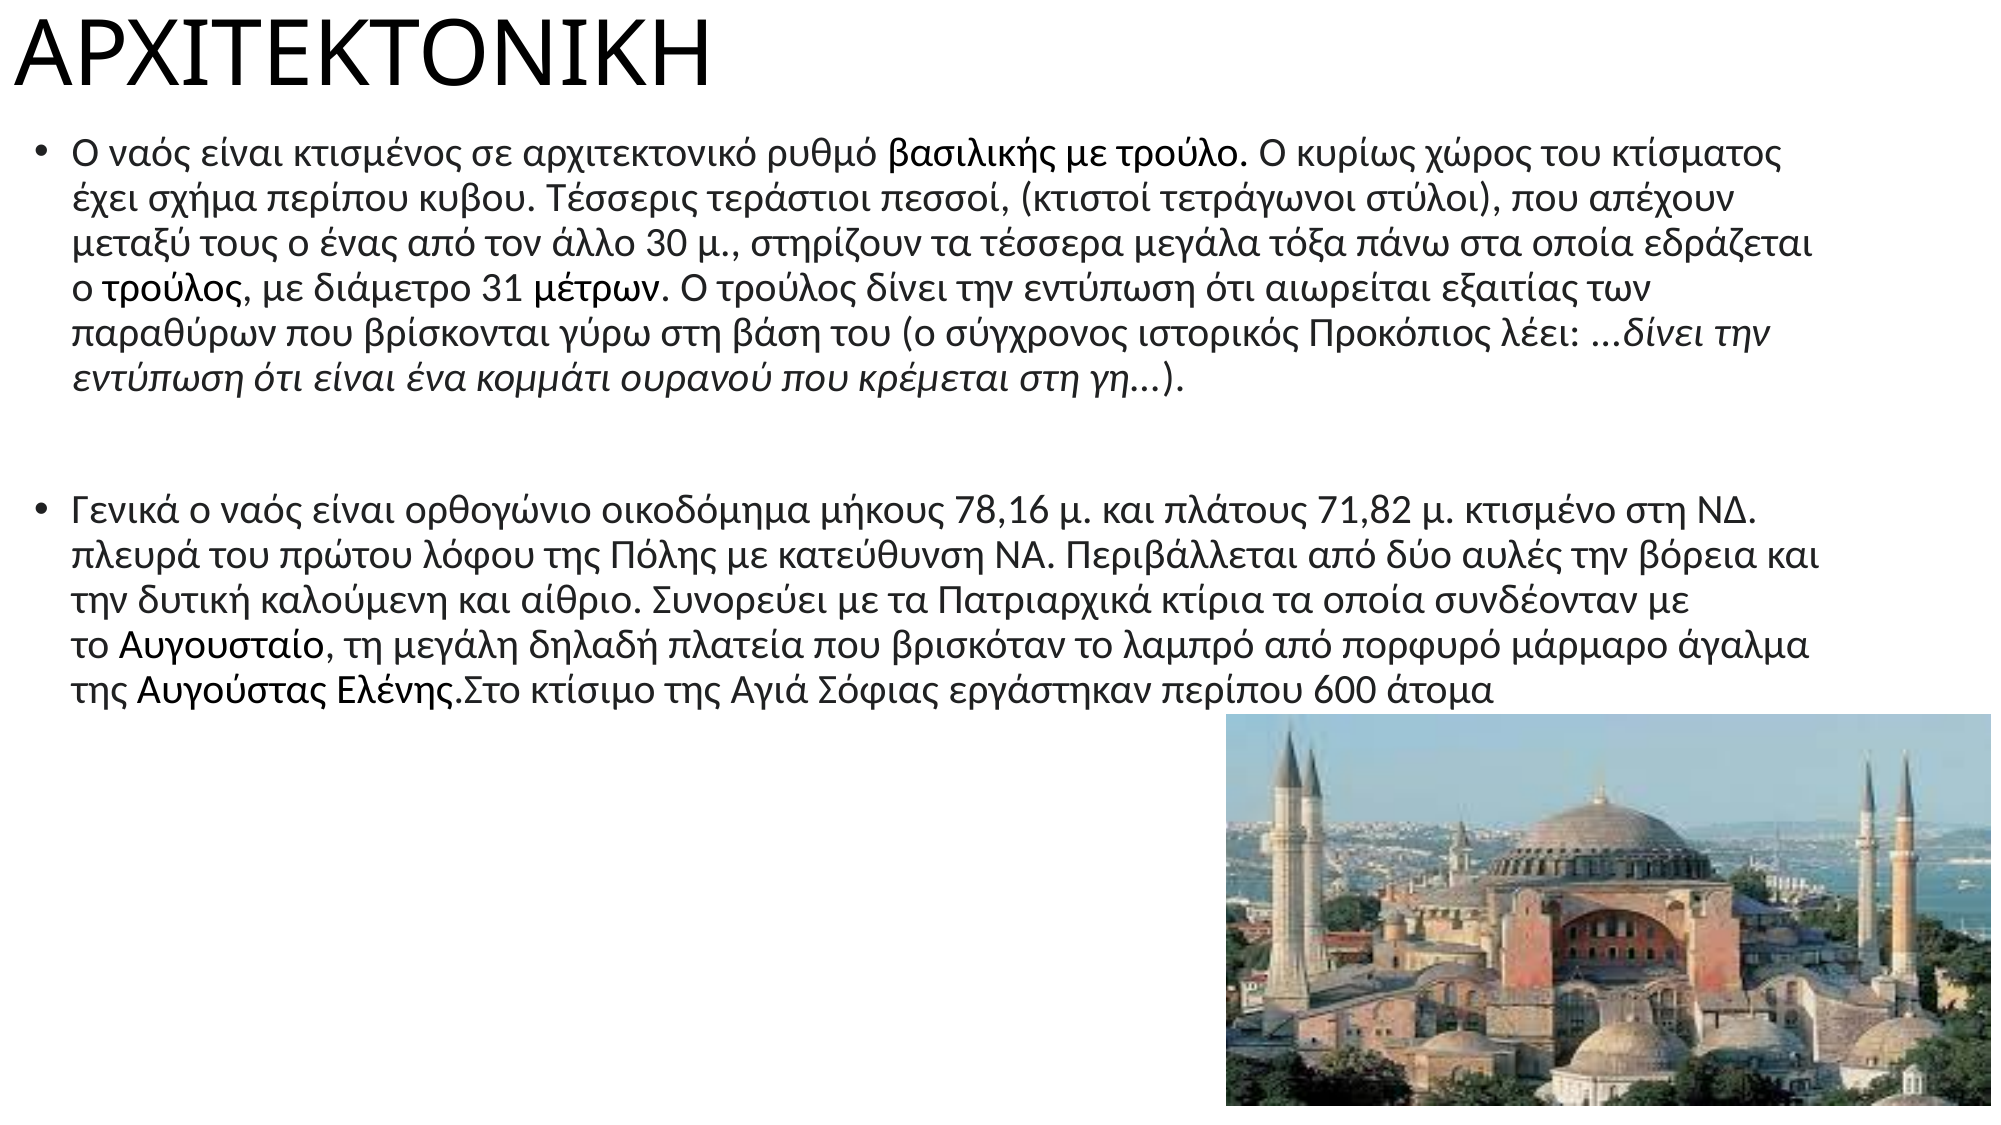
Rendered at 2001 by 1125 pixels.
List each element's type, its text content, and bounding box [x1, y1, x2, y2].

title ΑΡΧΙΤΕΚΤΟΝΙΚΗ [0, 0, 1725, 167]
list Ο ναός είναι κτισμένος σε αρχιτεκτονικό ρυθμό βασιλικής με τρούλο. Ο κυρίως χώρος του κτίσματος έχει σχήμα περίπου κυβου. Τέσσερις τεράστιοι πεσσοί, (κτιστοί τετράγωνοι στύλοι), που απέχουν μεταξύ τους ο ένας από τον άλλο 30 μ., στηρίζουν τα τέσσερα μεγάλα τόξα πάνω στα οποία εδράζεται ο τρούλος, με διάμετρο 31 μέτρων. Ο τρούλος δίνει την εντύπωση ότι αιωρείται εξαιτίας των παραθύρων που βρίσκονται γύρω στη βάση του (ο σύγχρονος ιστορικός Προκόπιος λέει: ...δίνει την εντύπωση ότι είναι ένα κομμάτι ουρανού που κρέμεται στη γη...). Γενικά ο ναός είναι ορθογώνιο οικοδόμημα μήκους 78,16 μ. και πλάτους 71,82 μ. κτισμένο στη ΝΔ. πλευρά του πρώτου λόφου της Πόλης με κατεύθυνση ΝΑ. Περιβάλλεται από δύο αυλές την βόρεια και την δυτική καλούμενη και αίθριο. Συνορεύει με τα Πατριαρχικά κτίρια τα οποία συνδέονταν με το Αυγουσταίο, τη μεγάλη δηλαδή πλατεία που βρισκόταν το λαμπρό από πορφυρό μάρμαρο άγαλμα της Αυγούστας Ελένης.Στο κτίσιμο της Αγιά Σόφιας εργάστηκαν περίπου 600 άτομα [19, 123, 1863, 1125]
picture [1226, 714, 1991, 1106]
